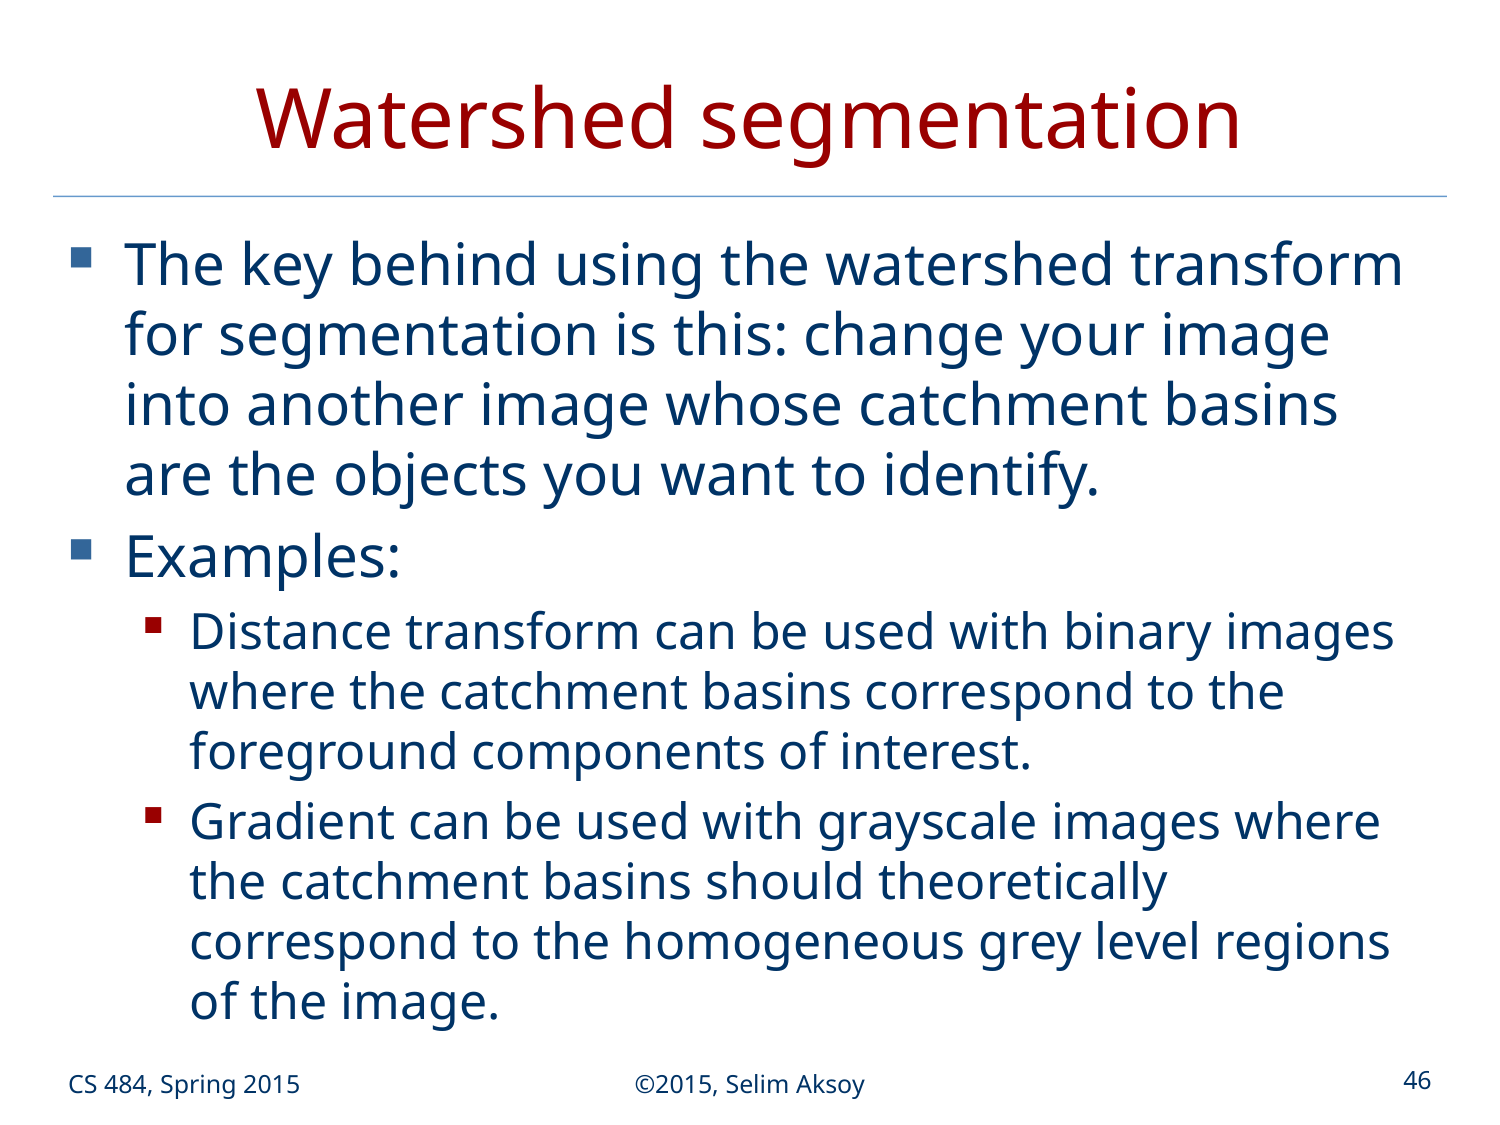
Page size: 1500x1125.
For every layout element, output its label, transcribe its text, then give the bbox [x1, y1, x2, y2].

footer ©2015, Selim Aksoy [511, 1052, 988, 1107]
title Watershed segmentation [53, 31, 1447, 173]
slide_number CS 484, Spring 2015 [52, 1052, 366, 1107]
list The key behind using the watershed transform for segmentation is this: change your image into another image whose catchment basins are the objects you want to identify. Examples: Distance transform can be used with binary images where the catchment basins correspond to the foreground components of interest. Gradient can be used with grayscale images where the catchment basins should theoretically correspond to the homogeneous grey level regions of the image. [53, 220, 1447, 1035]
slide_number 46 [1134, 1052, 1448, 1107]
